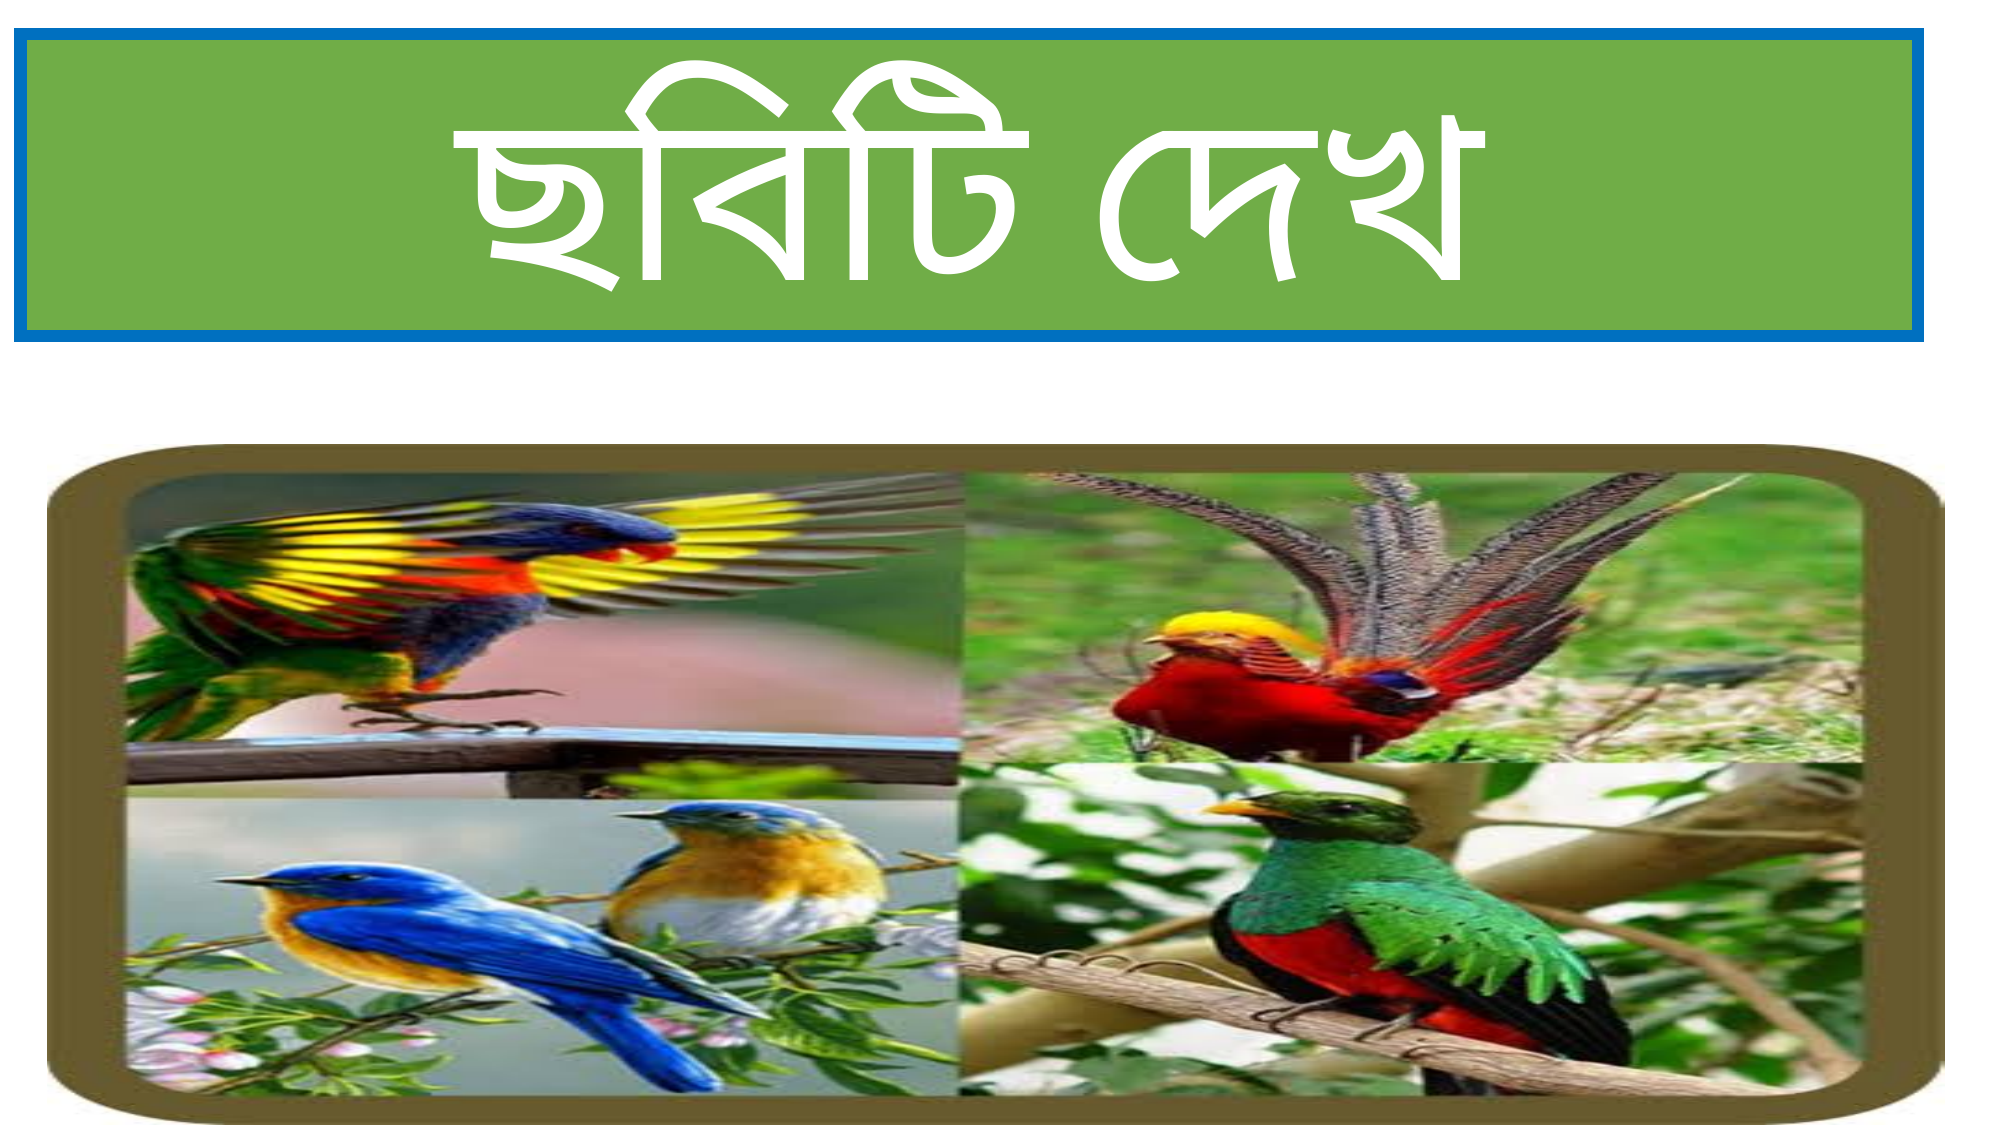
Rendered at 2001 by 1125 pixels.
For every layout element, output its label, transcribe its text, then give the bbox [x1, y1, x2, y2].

picture [47, 444, 1945, 1125]
text_box ছবিটি দেখ [20, 33, 1919, 337]
